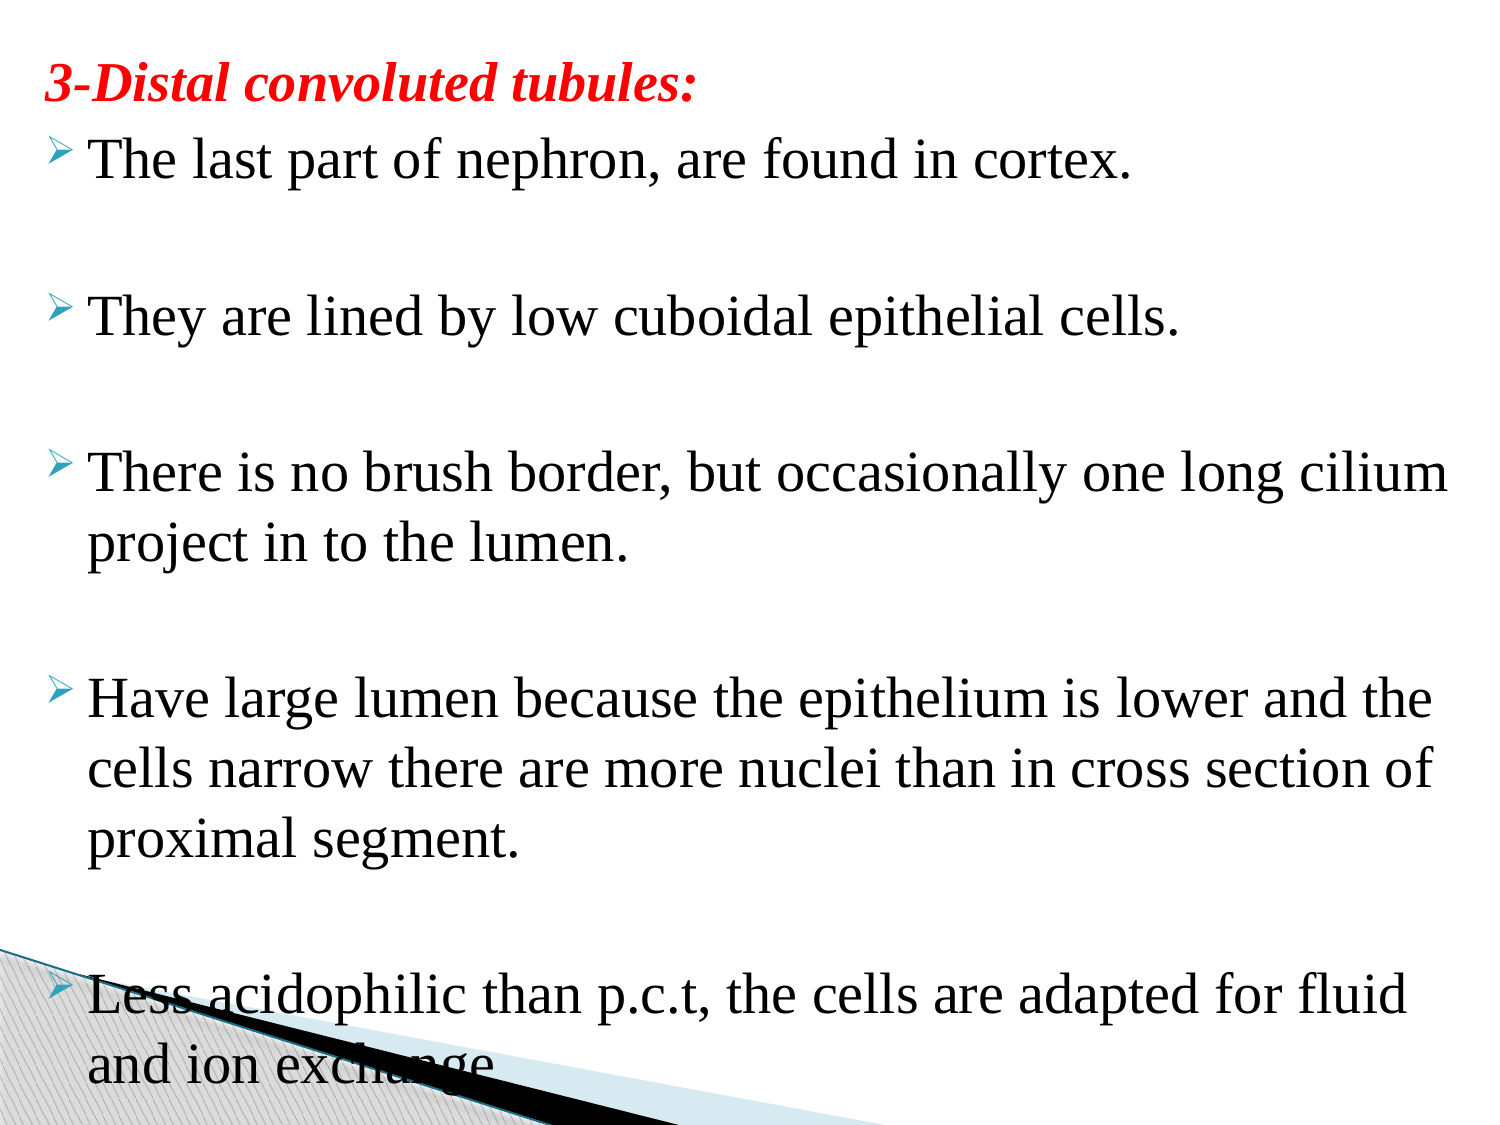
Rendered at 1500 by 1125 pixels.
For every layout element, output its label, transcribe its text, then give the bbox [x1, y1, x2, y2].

list 3-Distal convoluted tubules: The last part of nephron, are found in cortex. They are lined by low cuboidal epithelial cells. There is no brush border, but occasionally one long cilium project in to the lumen. Have large lumen because the epithelium is lower and the cells narrow there are more nuclei than in cross section of proximal segment. Less acidophilic than p.c.t, the cells are adapted for fluid and ion exchange [12, 37, 1475, 1125]
